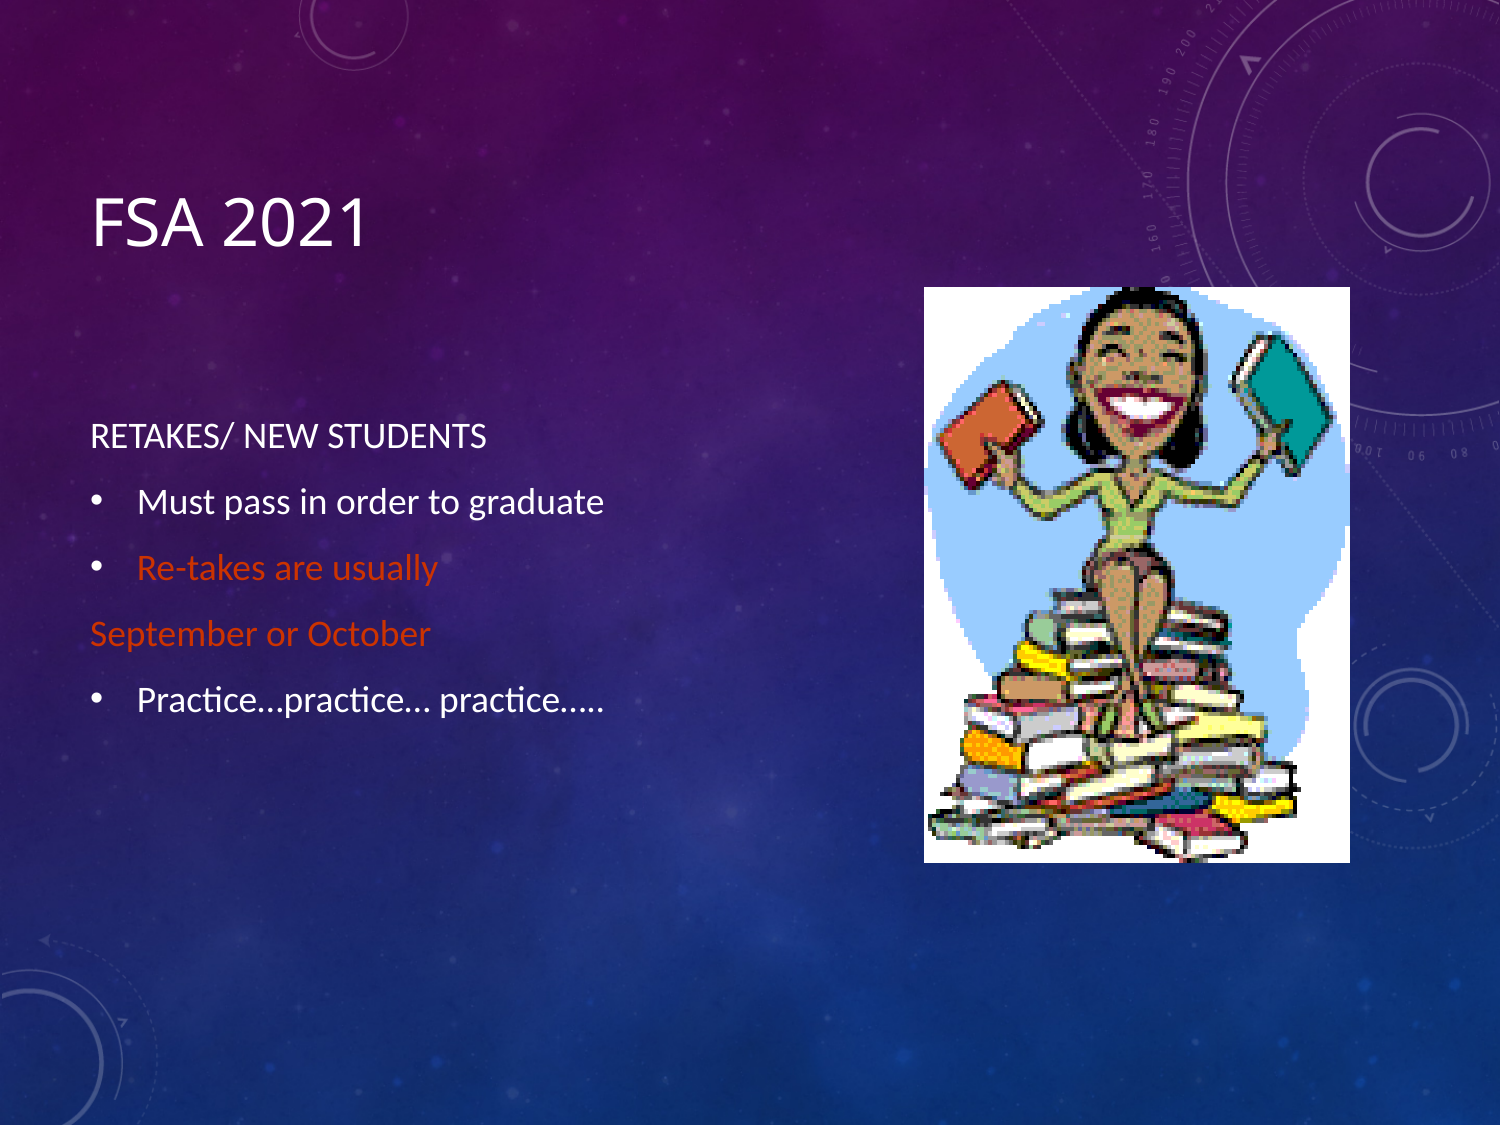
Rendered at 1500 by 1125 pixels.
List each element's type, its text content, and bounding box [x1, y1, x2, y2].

picture [0, 0, 1500, 1125]
list [724, 351, 1350, 950]
title FSA 2021 [75, 99, 1350, 339]
list RETAKES/ NEW STUDENTS Must pass in order to graduate Re-takes are usually September or October Practice…practice… practice….. [75, 187, 738, 1075]
